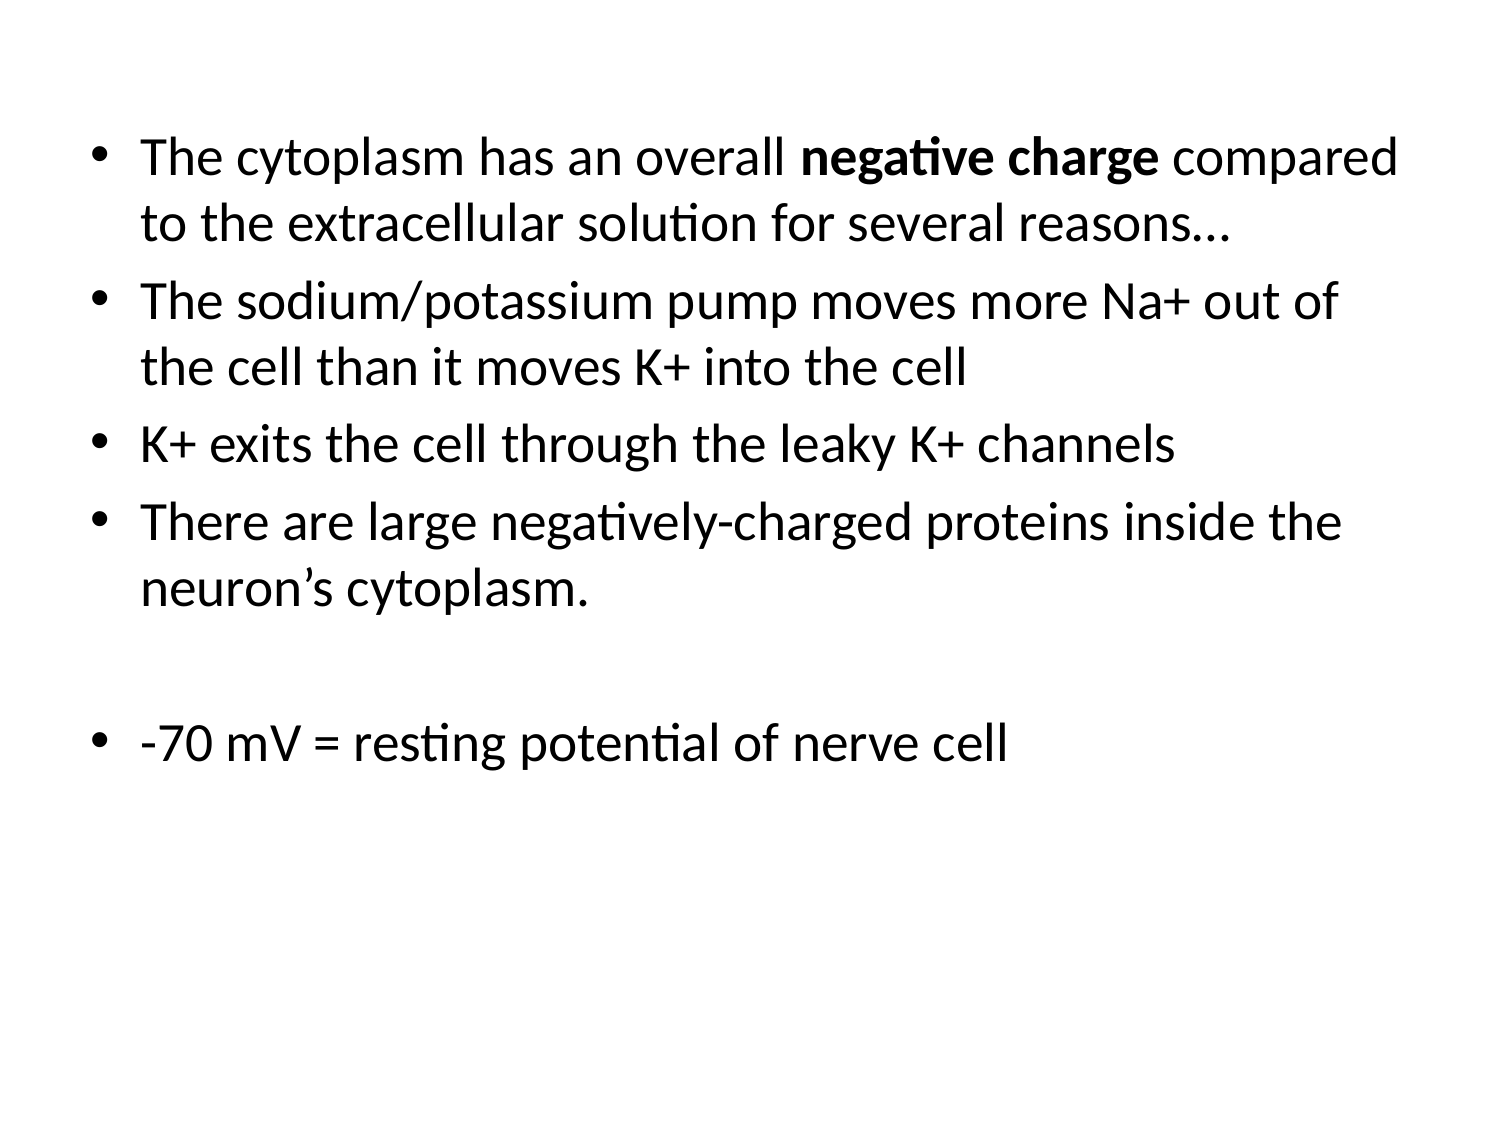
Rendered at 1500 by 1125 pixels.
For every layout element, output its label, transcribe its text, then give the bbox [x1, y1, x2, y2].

list The cytoplasm has an overall negative charge compared to the extracellular solution for several reasons… The sodium/potassium pump moves more Na+ out of the cell than it moves K+ into the cell K+ exits the cell through the leaky K+ channels There are large negatively-charged proteins inside the neuron’s cytoplasm. -70 mV = resting potential of nerve cell [75, 112, 1425, 855]
